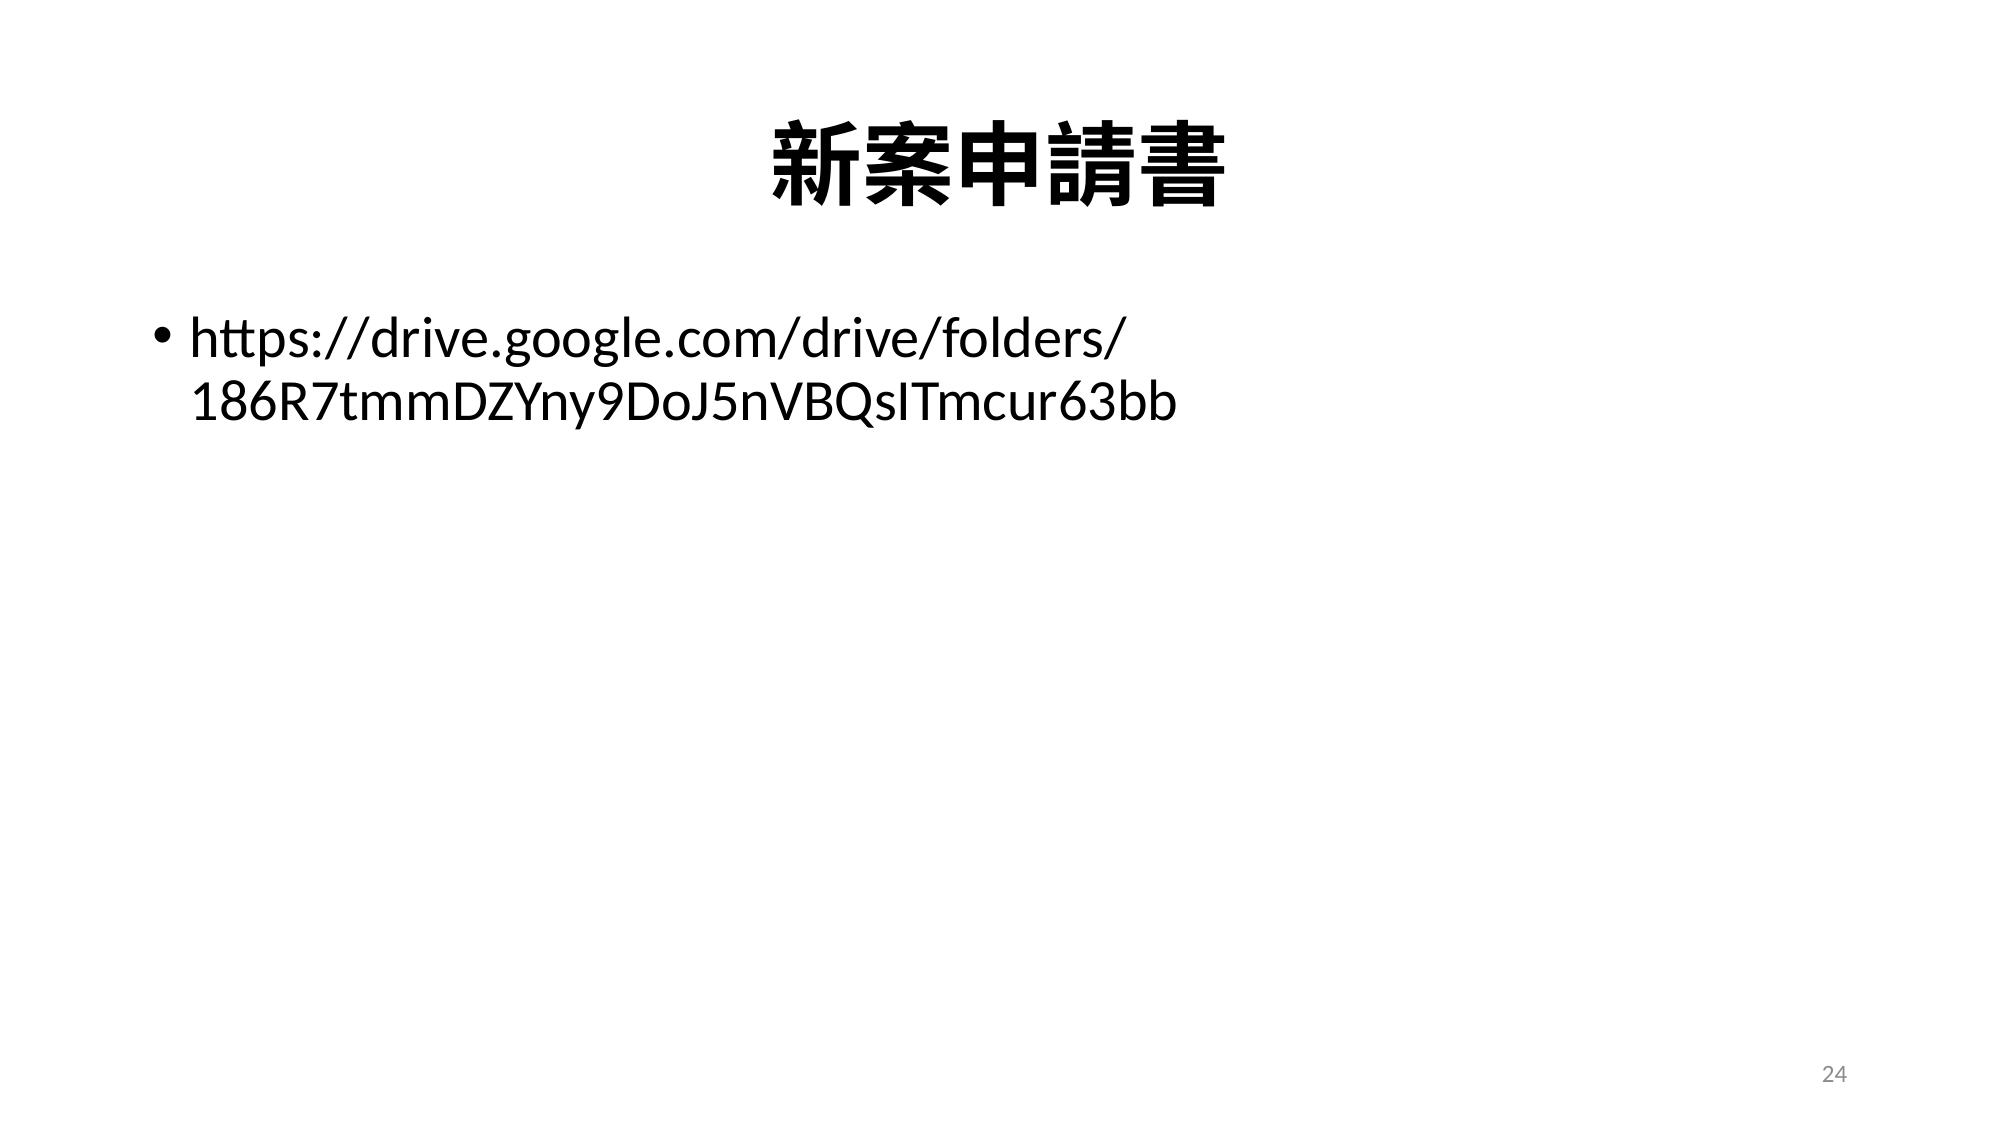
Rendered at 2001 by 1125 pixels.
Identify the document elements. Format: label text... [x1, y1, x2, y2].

list https://drive.google.com/drive/folders/186R7tmmDZYny9DoJ5nVBQsITmcur63bb [137, 299, 1863, 1014]
title 新案申請書 [137, 59, 1863, 278]
slide_number 24 [1412, 1042, 1863, 1103]
